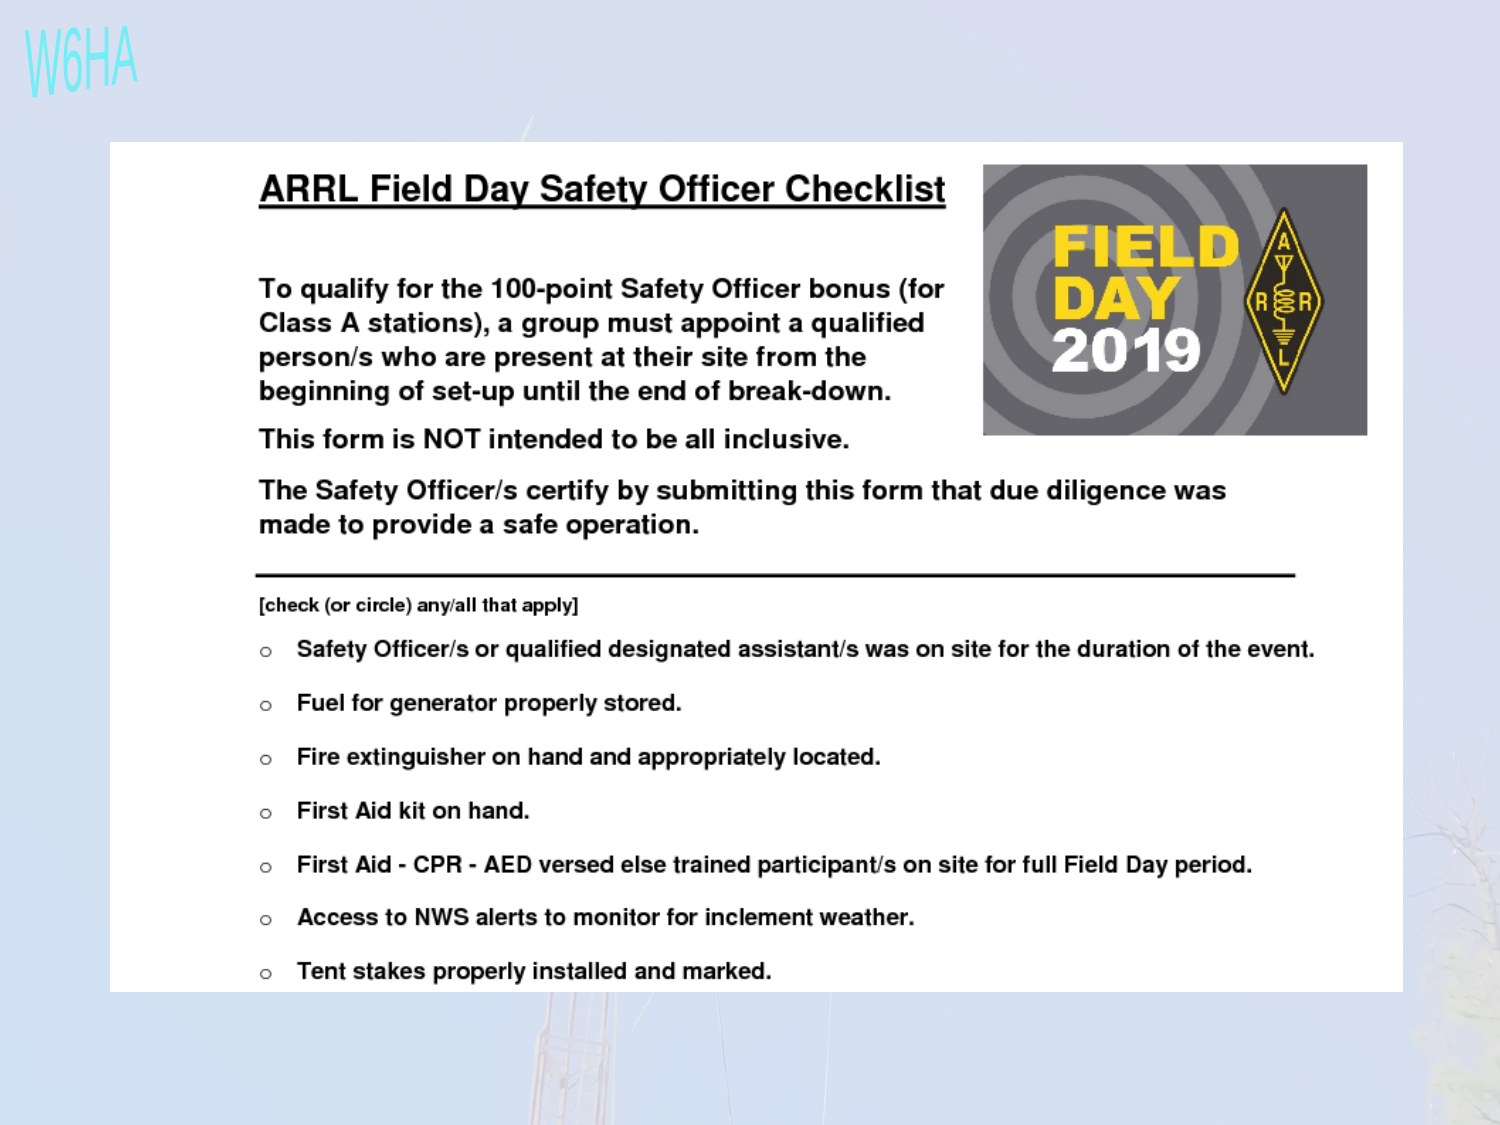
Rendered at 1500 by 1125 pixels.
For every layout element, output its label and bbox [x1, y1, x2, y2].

picture [110, 142, 1403, 992]
